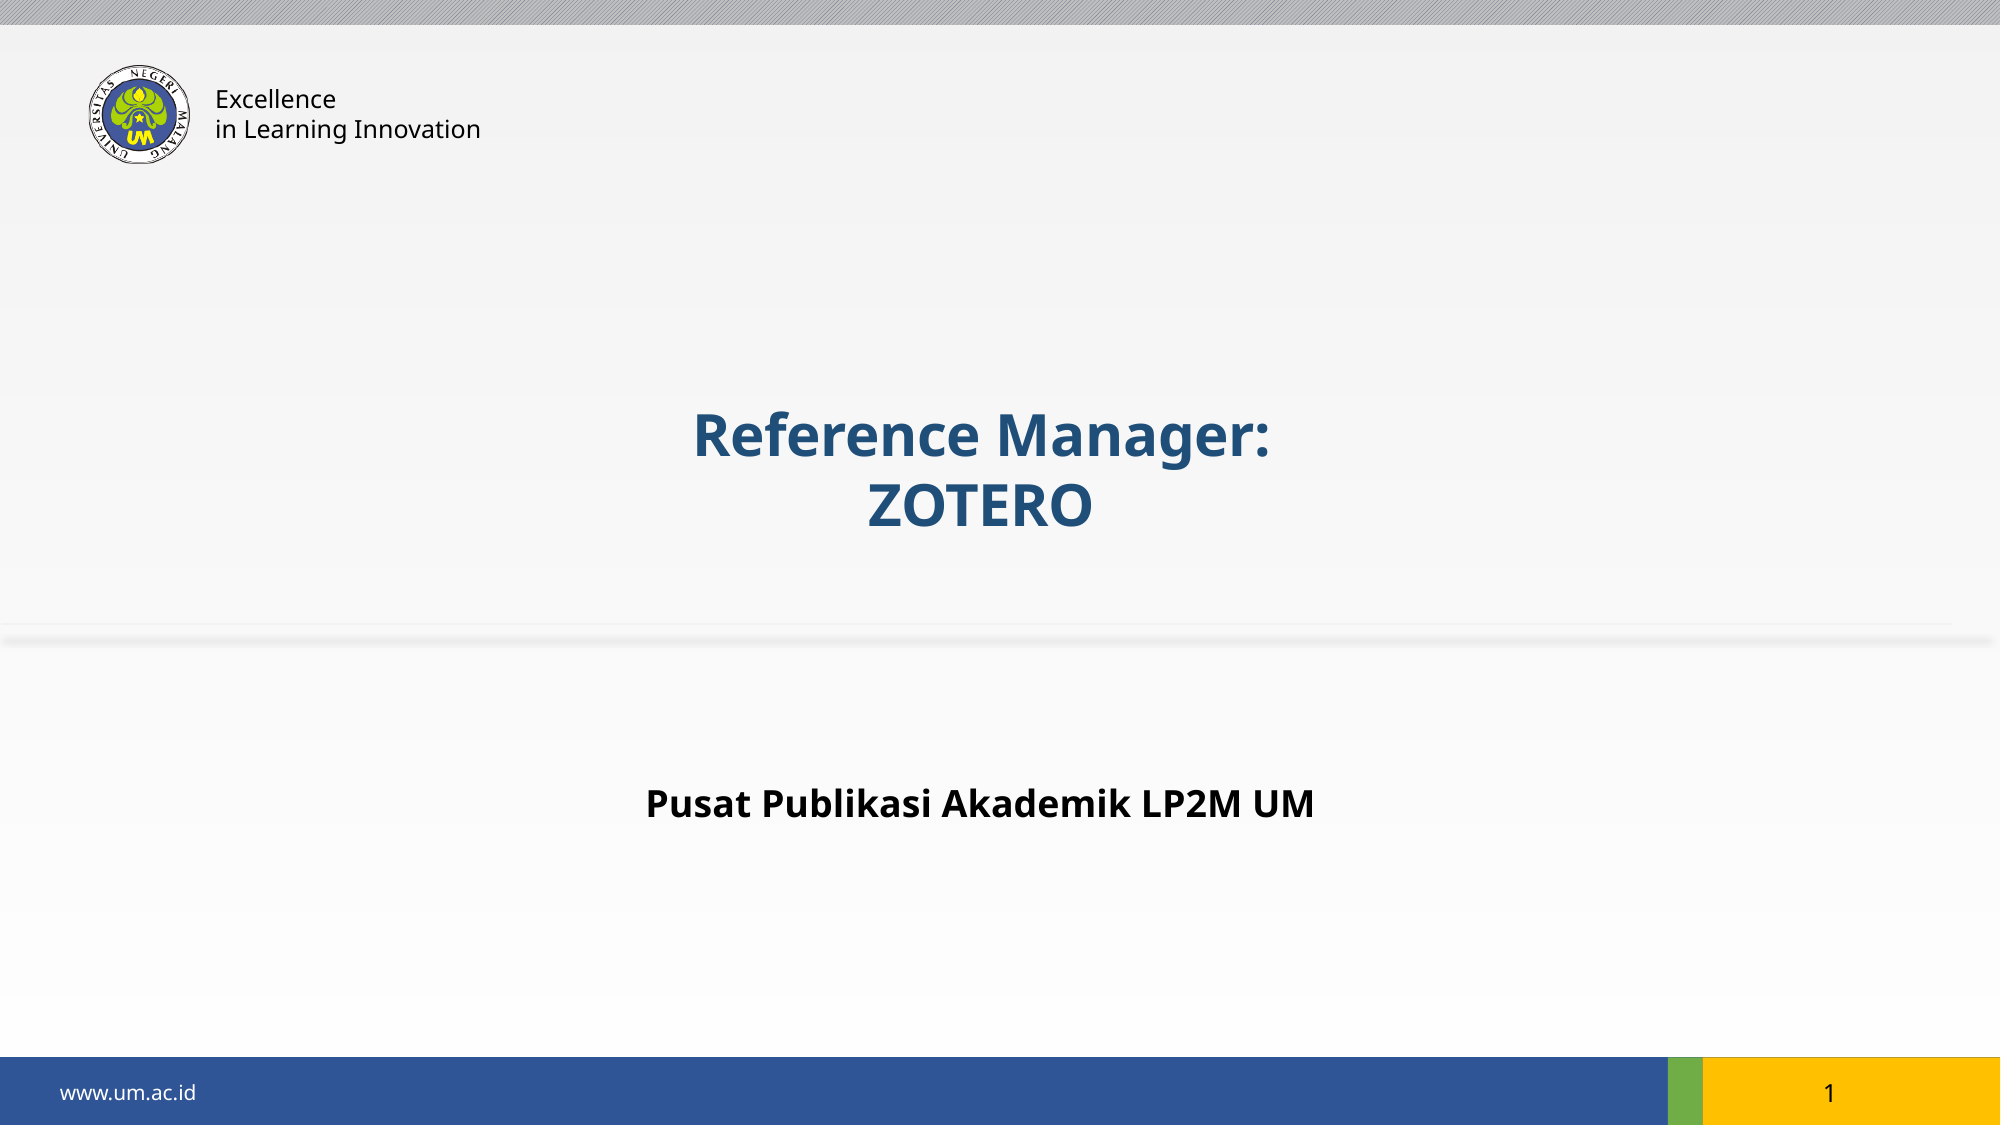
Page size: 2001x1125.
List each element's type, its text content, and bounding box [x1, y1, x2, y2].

picture [88, 65, 200, 164]
subtitle Reference Manager: ZOTERO [218, 390, 1744, 484]
text_box Pusat Publikasi Akademik LP2M UM [474, 772, 1488, 832]
